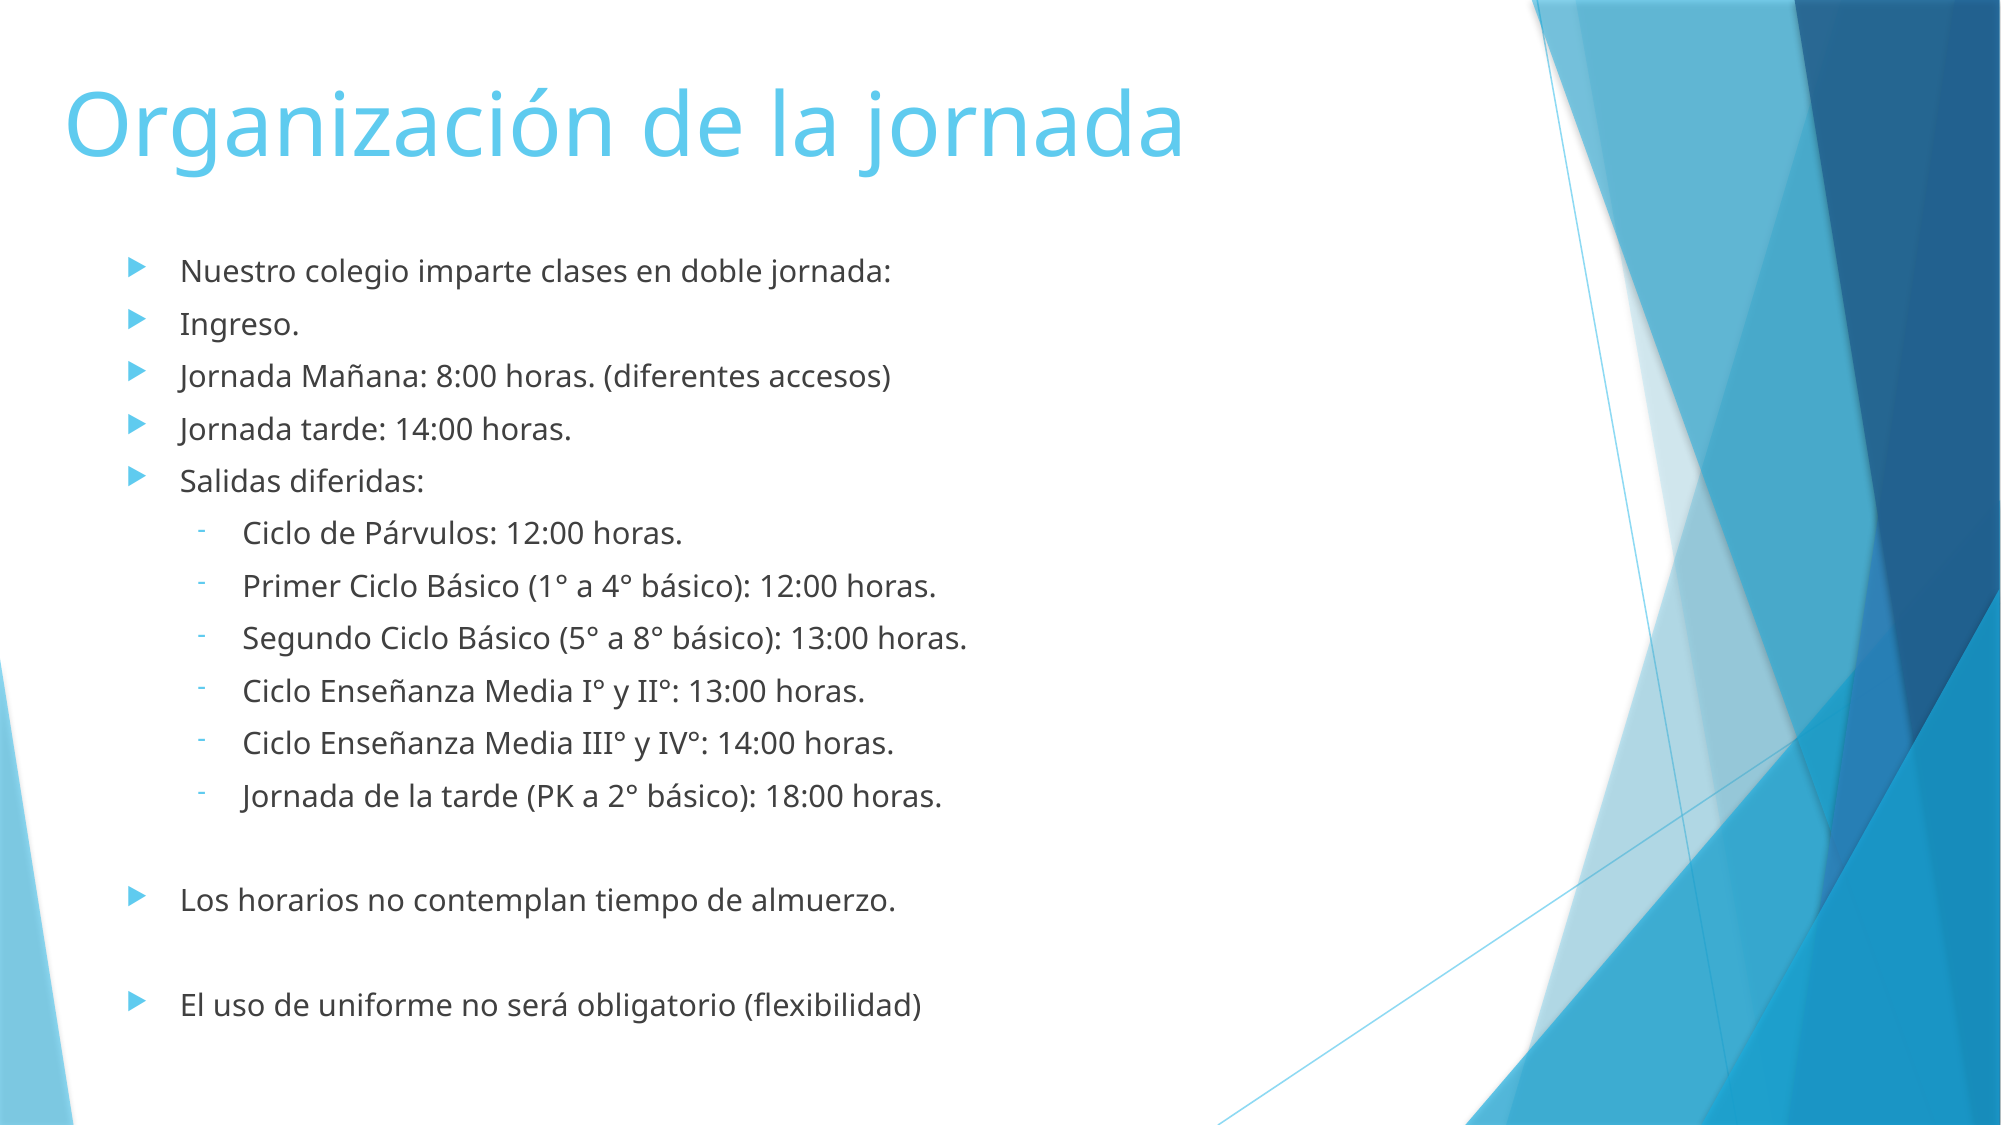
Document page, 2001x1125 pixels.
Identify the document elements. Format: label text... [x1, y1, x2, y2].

list Nuestro colegio imparte clases en doble jornada: Ingreso. Jornada Mañana: 8:00 horas. (diferentes accesos) Jornada tarde: 14:00 horas. Salidas diferidas: Ciclo de Párvulos: 12:00 horas. Primer Ciclo Básico (1° a 4° básico): 12:00 horas. Segundo Ciclo Básico (5° a 8° básico): 13:00 horas. Ciclo Enseñanza Media I° y II°: 13:00 horas. Ciclo Enseñanza Media III° y IV°: 14:00 horas. Jornada de la tarde (PK a 2° básico): 18:00 horas. Los horarios no contemplan tiempo de almuerzo. El uso de uniforme no será obligatorio (flexibilidad) [111, 244, 1763, 1037]
title Organización de la jornada [43, 60, 1209, 188]
